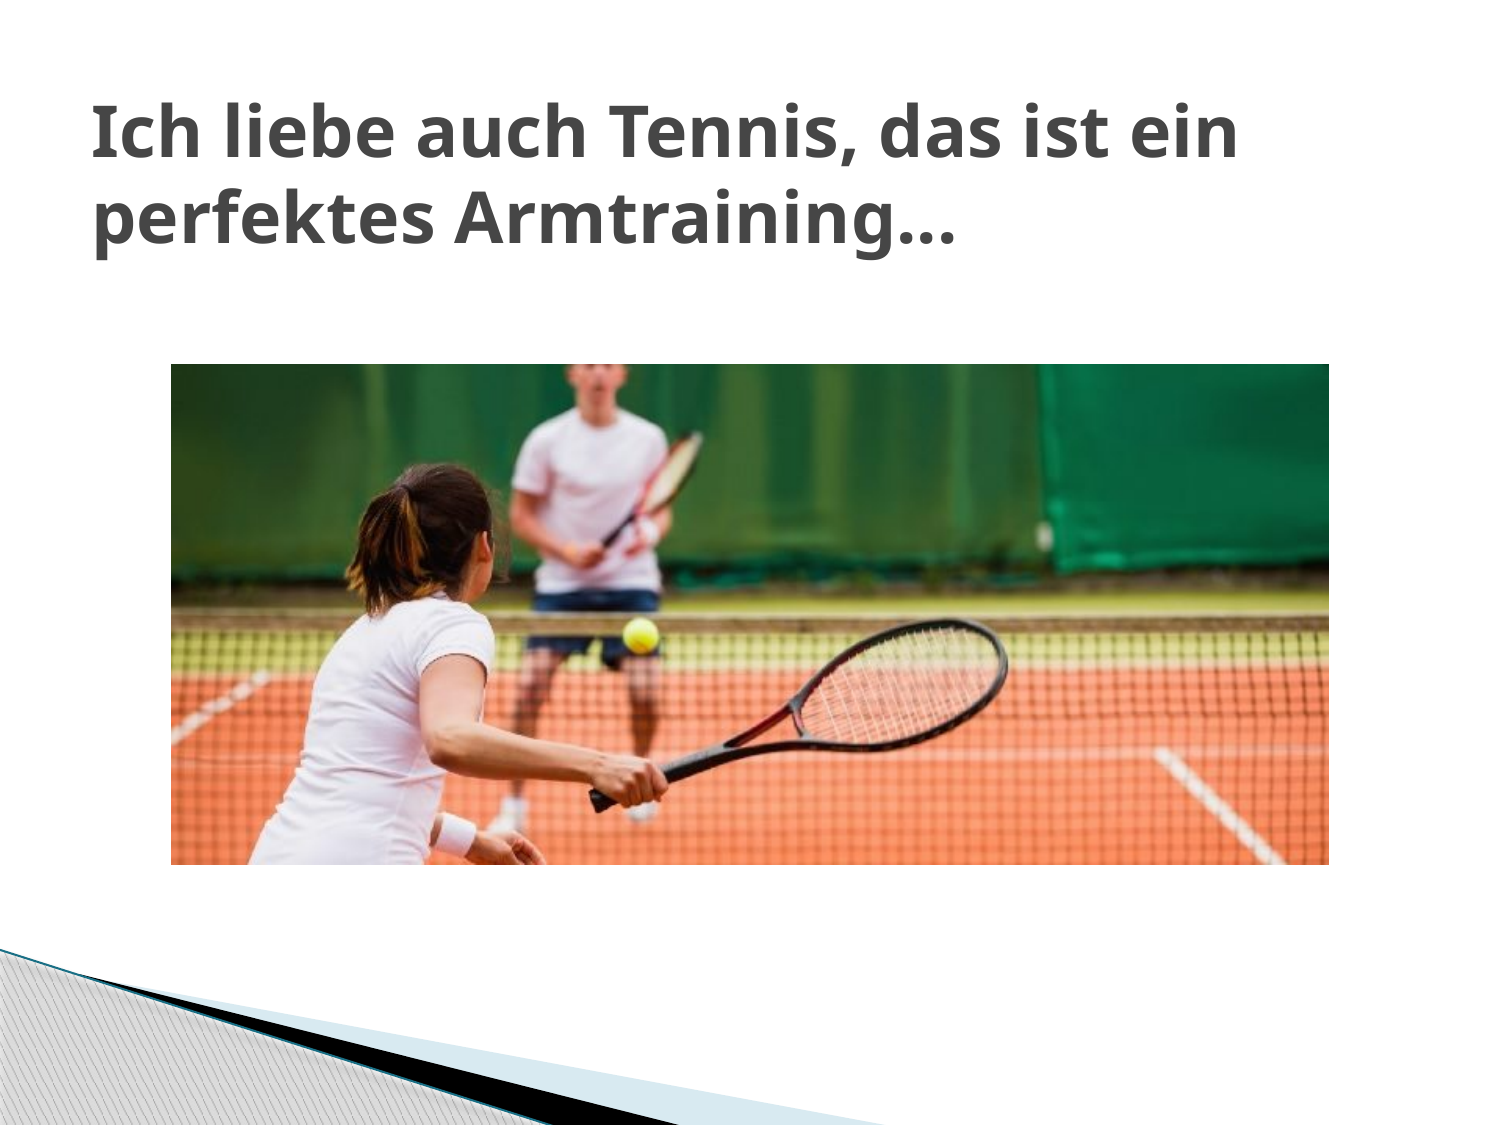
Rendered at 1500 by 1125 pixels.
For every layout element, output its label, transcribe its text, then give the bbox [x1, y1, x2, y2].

title Ich liebe auch Tennis, das ist ein perfektes Armtraining... [76, 78, 1427, 266]
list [171, 363, 1329, 865]
